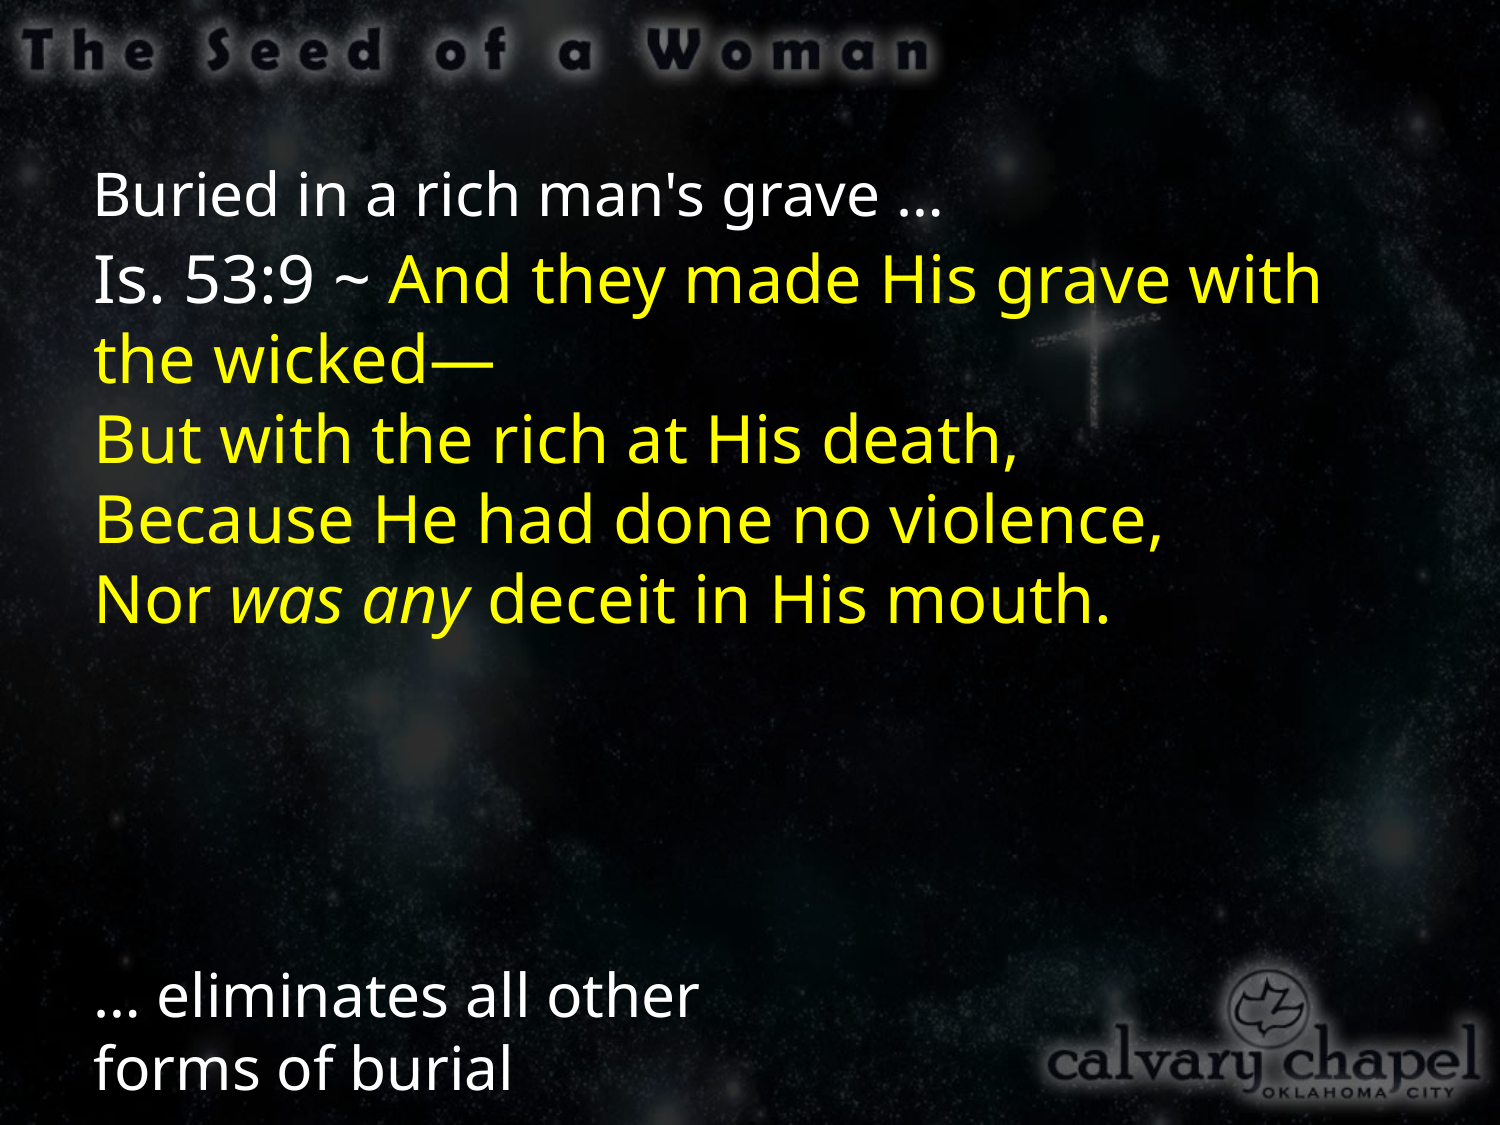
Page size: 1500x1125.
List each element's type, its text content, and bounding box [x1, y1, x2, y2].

picture [0, 0, 1500, 1125]
text_box Buried in a rich man's grave … [77, 148, 1432, 236]
text_box … eliminates all other forms of burial [78, 949, 1433, 1110]
text_box Is. 53:9 ~ And they made His grave with the wicked— But with the rich at His death, Because He had done no violence, Nor was any deceit in His mouth. [78, 229, 1433, 645]
